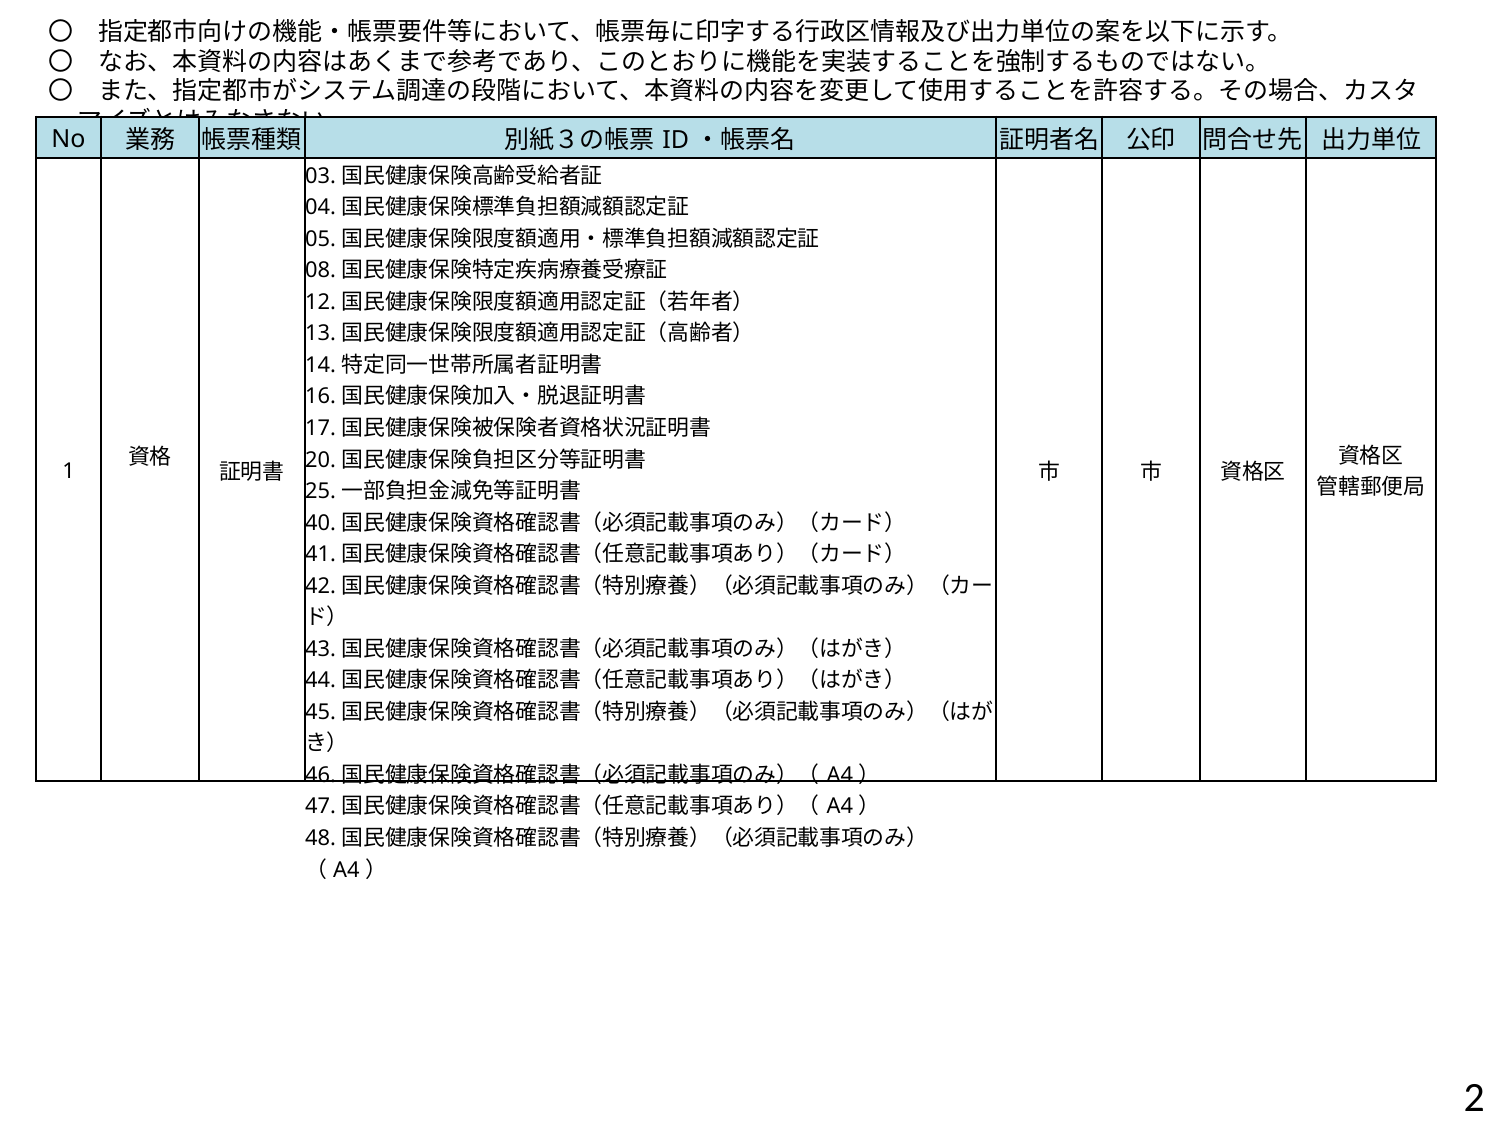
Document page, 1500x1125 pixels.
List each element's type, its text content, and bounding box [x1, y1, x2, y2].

table_header 出力単位 [1307, 118, 1435, 157]
table_header 帳票種類 [200, 118, 304, 157]
table_header 証明者名 [997, 118, 1101, 157]
table_header 業務 [102, 118, 198, 157]
table_cell 1 [37, 159, 100, 780]
table_header 別紙３の帳票ID・帳票名 [306, 118, 995, 157]
slide_number 1 [1149, 1065, 1500, 1125]
table_cell 資格区 [1201, 159, 1305, 780]
table_cell 市 [997, 159, 1101, 780]
table_cell 03.国民健康保険高齢受給者証 04.国民健康保険標準負担額減額認定証 05.国民健康保険限度額適用・標準負担額減額認定証 08.国民健康保険特定疾病療養受療証 12.国民健康保険限度額適用認定証（若年者） 13.国民健康保険限度額適用認定証（高齢者） 14.特定同一世帯所属者証明書 16.国民健康保険加入・脱退証明書 17.国民健康保険被保険者資格状況証明書 20.国民健康保険負担区分等証明書 25.一部負担金減免等証明書 40.国民健康保険資格確認書（必須記載事項のみ）（カード） 41.国民健康保険資格確認書（任意記載事項あり）（カード） 42.国民健康保険資格確認書（特別療養）（必須記載事項のみ）（カード） 43.国民健康保険資格確認書（必須記載事項のみ）（はがき） 44.国民健康保険資格確認書（任意記載事項あり）（はがき） 45.国民健康保険資格確認書（特別療養）（必須記載事項のみ）（はがき） 46.国民健康保険資格確認書（必須記載事項のみ）（A4） 47.国民健康保険資格確認書（任意記載事項あり）（A4） 48.国民健康保険資格確認書（特別療養）（必須記載事項のみ）（A4） [306, 159, 995, 780]
table_header 問合せ先 [1201, 118, 1305, 157]
table_cell 資格区 管轄郵便局 [1307, 159, 1435, 780]
text_box 〇 指定都市向けの機能・帳票要件等において、帳票毎に印字する行政区情報及び出力単位の案を以下に示す。 〇 なお、本資料の内容はあくまで参考であり、このとおりに機能を実装することを強制するものではない。 〇 また、指定都市がシステム調達の段階において、本資料の内容を変更して使用することを許容する。その場合、カスタマイズとはみなさない。 [33, 7, 1457, 143]
table_header No [37, 118, 100, 157]
table_cell 市 [1103, 159, 1199, 780]
table_cell 資格 [102, 159, 198, 780]
table_header 公印 [1103, 118, 1199, 157]
table_cell 証明書 [200, 159, 304, 780]
